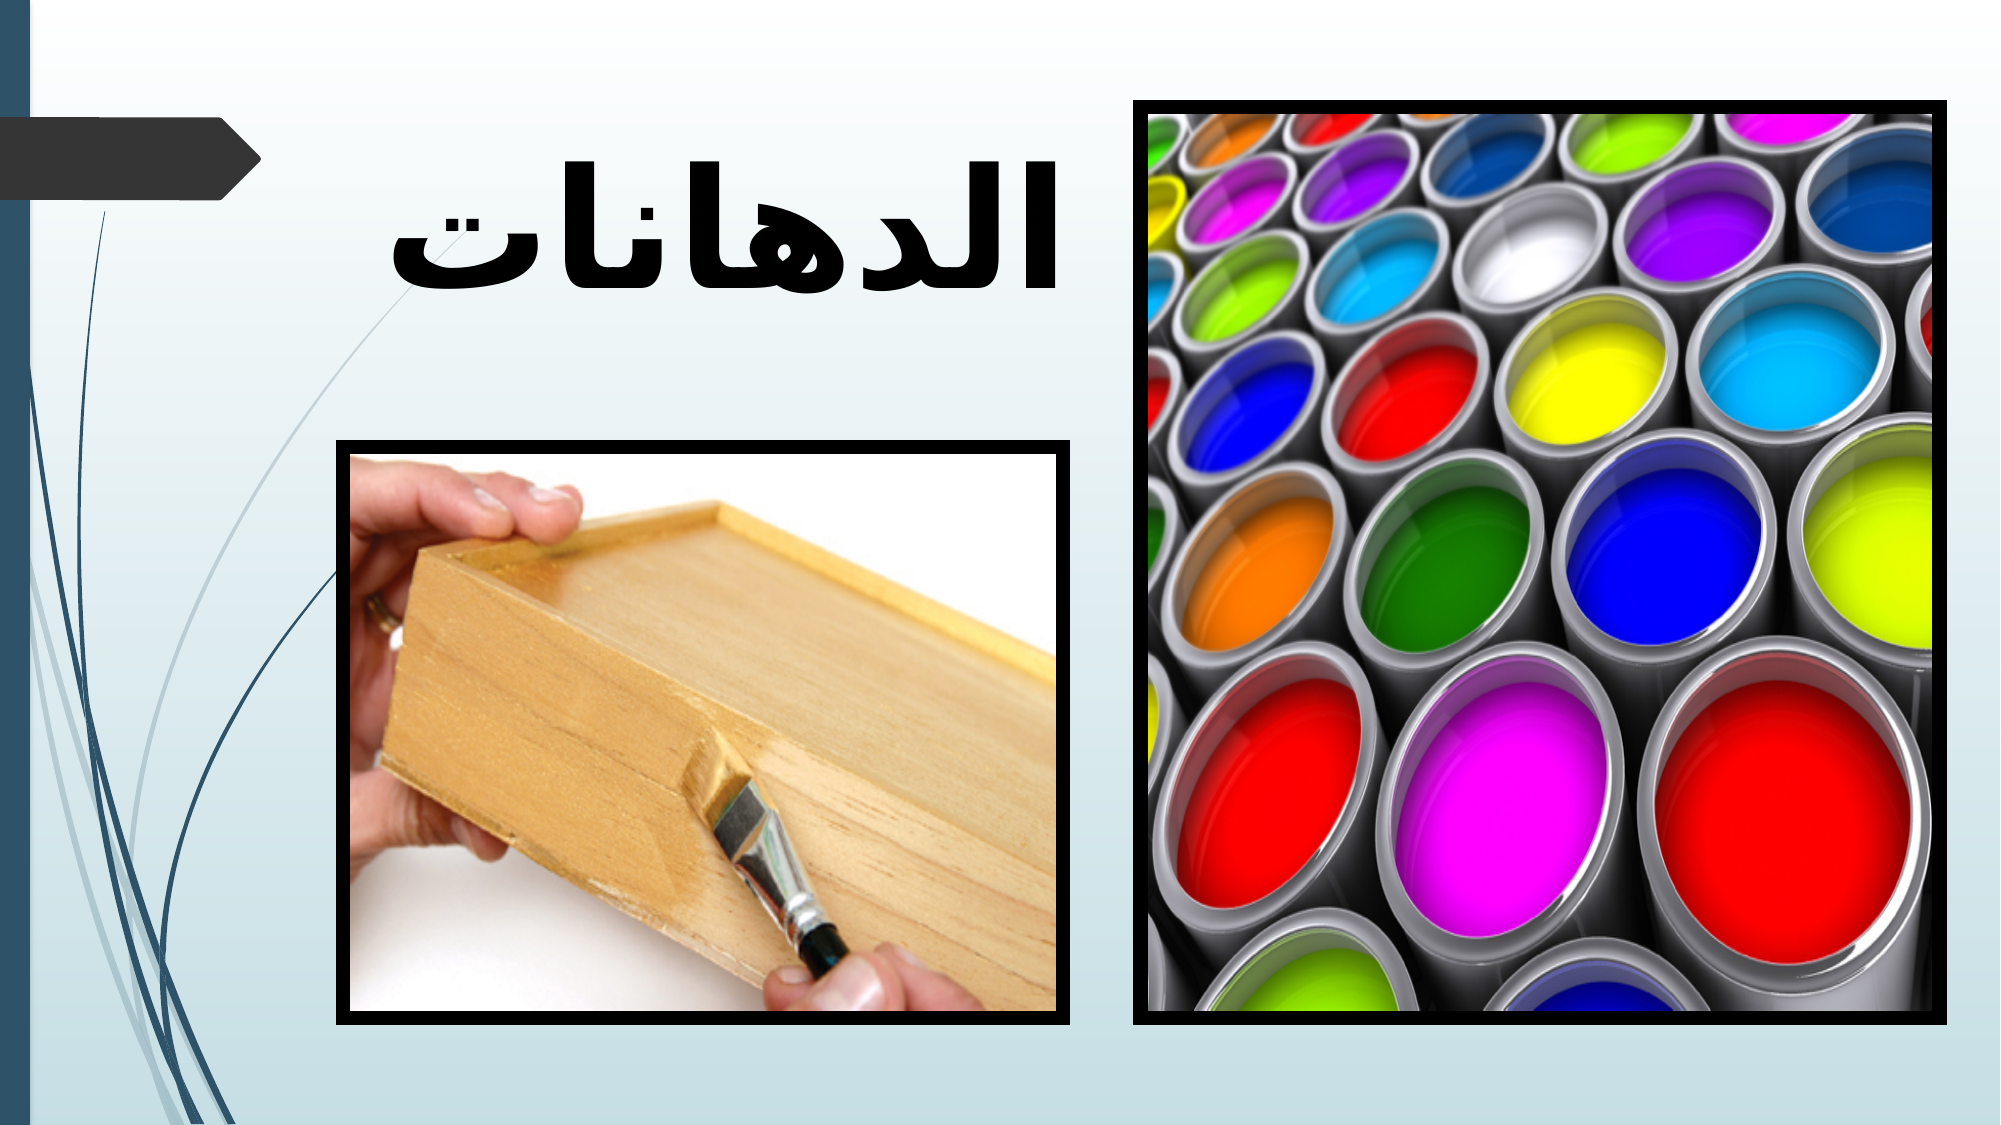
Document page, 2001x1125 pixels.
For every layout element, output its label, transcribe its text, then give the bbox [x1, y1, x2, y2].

picture [349, 454, 1056, 1011]
picture [1147, 114, 1933, 1011]
text_box الدهانات [369, 114, 1087, 329]
